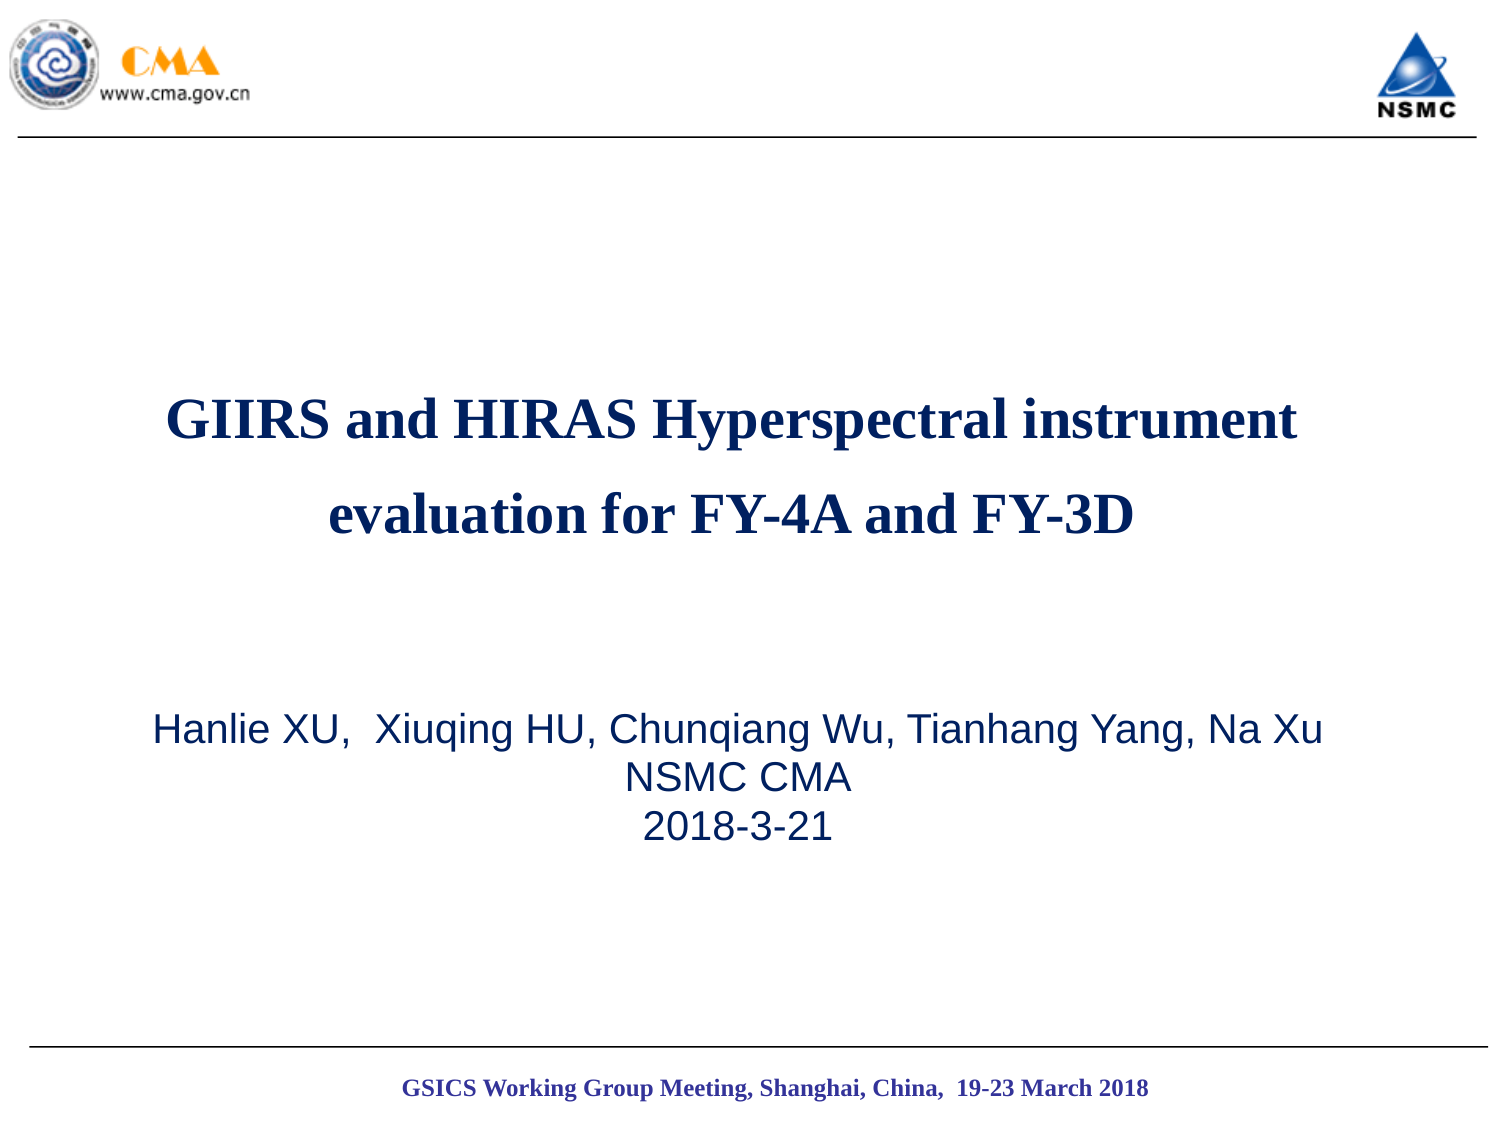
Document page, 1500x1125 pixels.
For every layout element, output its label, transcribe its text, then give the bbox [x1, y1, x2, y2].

picture [5, 18, 264, 118]
title GIIRS and HIRAS Hyperspectral instrument evaluation for FY-4A and FY-3D [76, 278, 1388, 622]
subtitle Hanlie XU, Xiuqing HU, Chunqiang Wu, Tianhang Yang, Na Xu NSMC CMA 2018-3-21 [64, 704, 1412, 866]
picture [1363, 24, 1486, 131]
